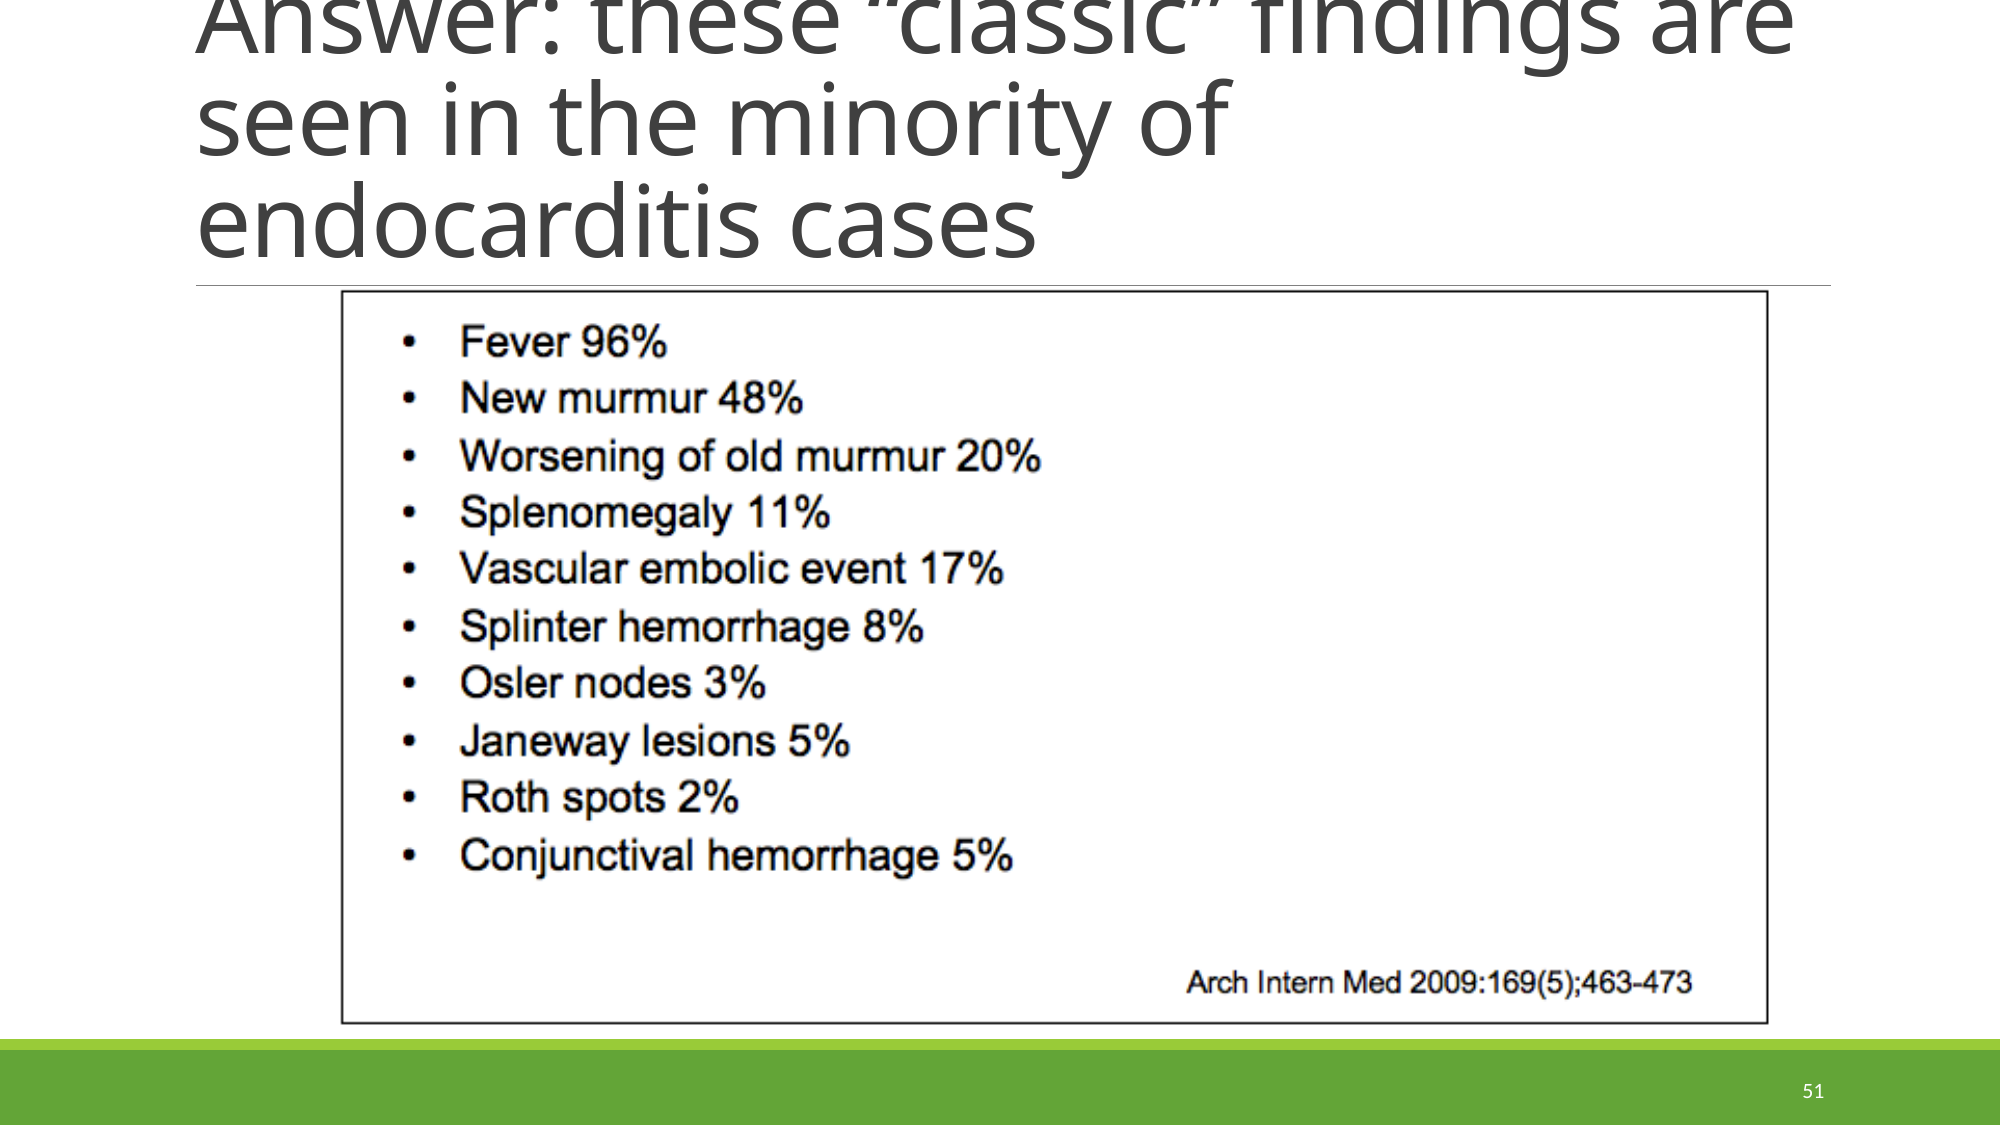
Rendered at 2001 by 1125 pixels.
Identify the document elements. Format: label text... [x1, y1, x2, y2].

slide_number 51 [1624, 1059, 1840, 1120]
picture [297, 286, 1796, 1032]
title Answer: these “classic” findings are seen in the minority of endocarditis cases [180, 47, 1830, 285]
